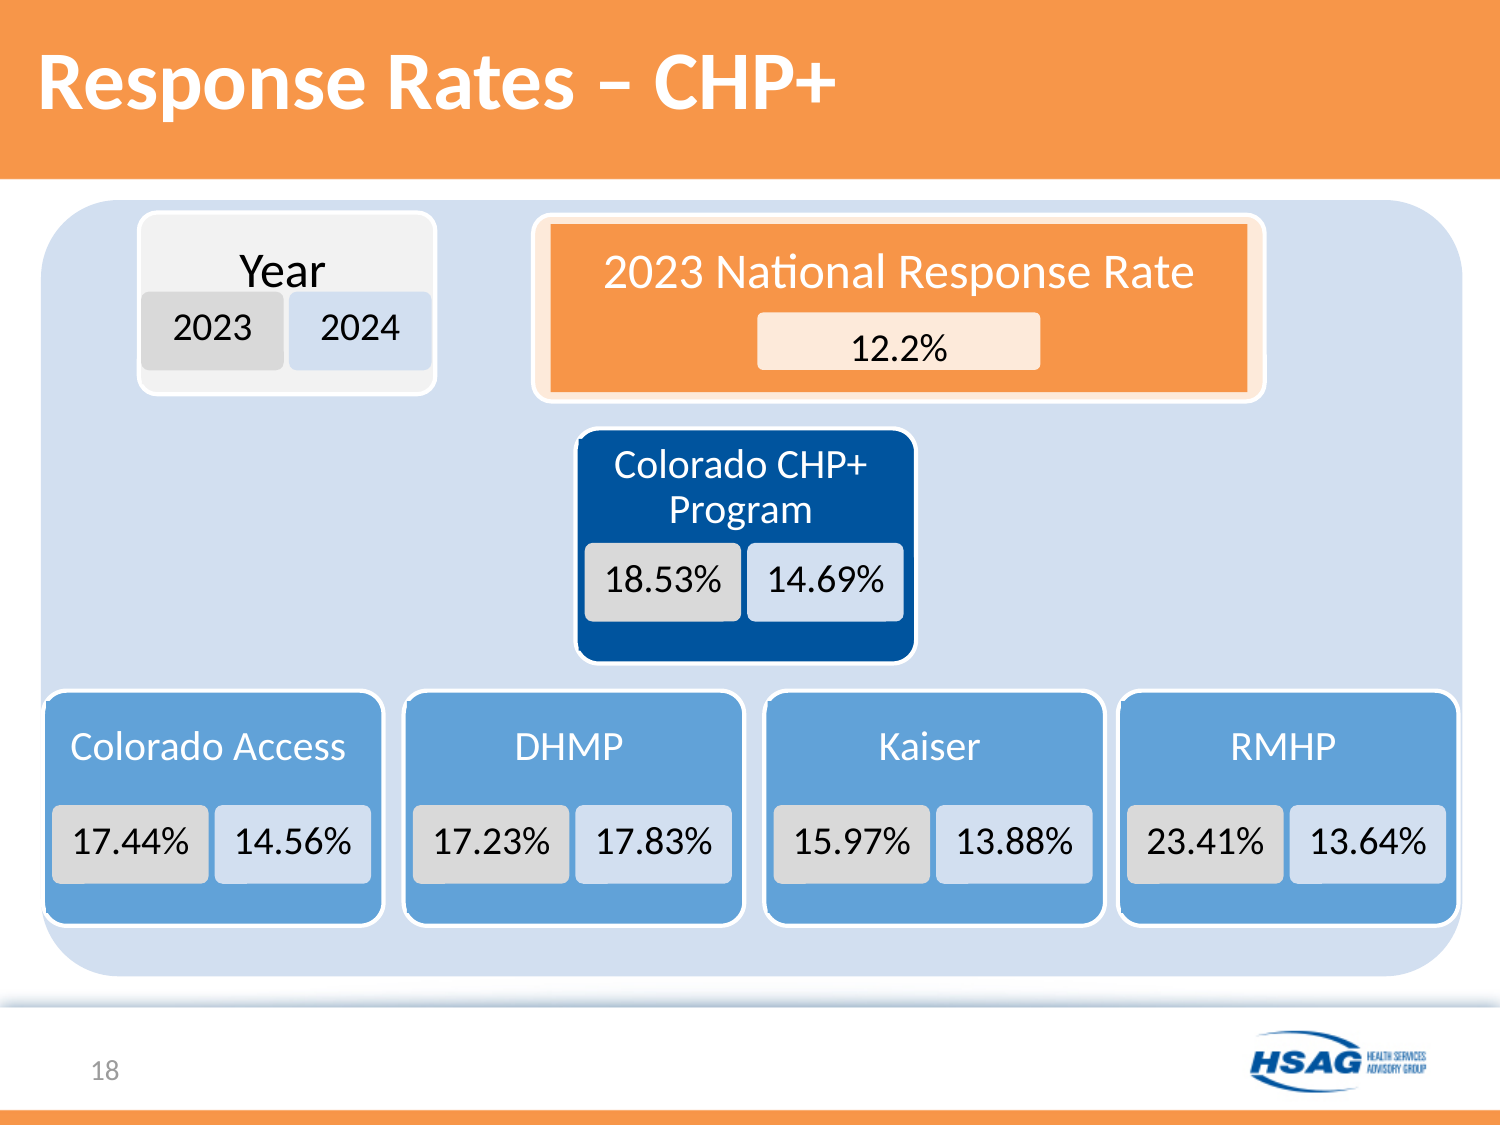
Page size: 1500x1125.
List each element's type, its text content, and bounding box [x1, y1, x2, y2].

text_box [138, 212, 436, 395]
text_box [764, 690, 1106, 927]
picture [0, 0, 1500, 1125]
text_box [575, 428, 917, 664]
text_box [40, 200, 1463, 977]
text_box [532, 214, 1265, 402]
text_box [403, 690, 745, 927]
title Response Rates – CHP+ [37, 0, 1463, 175]
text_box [1117, 690, 1459, 927]
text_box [42, 690, 384, 927]
slide_number 18 [75, 1025, 200, 1113]
